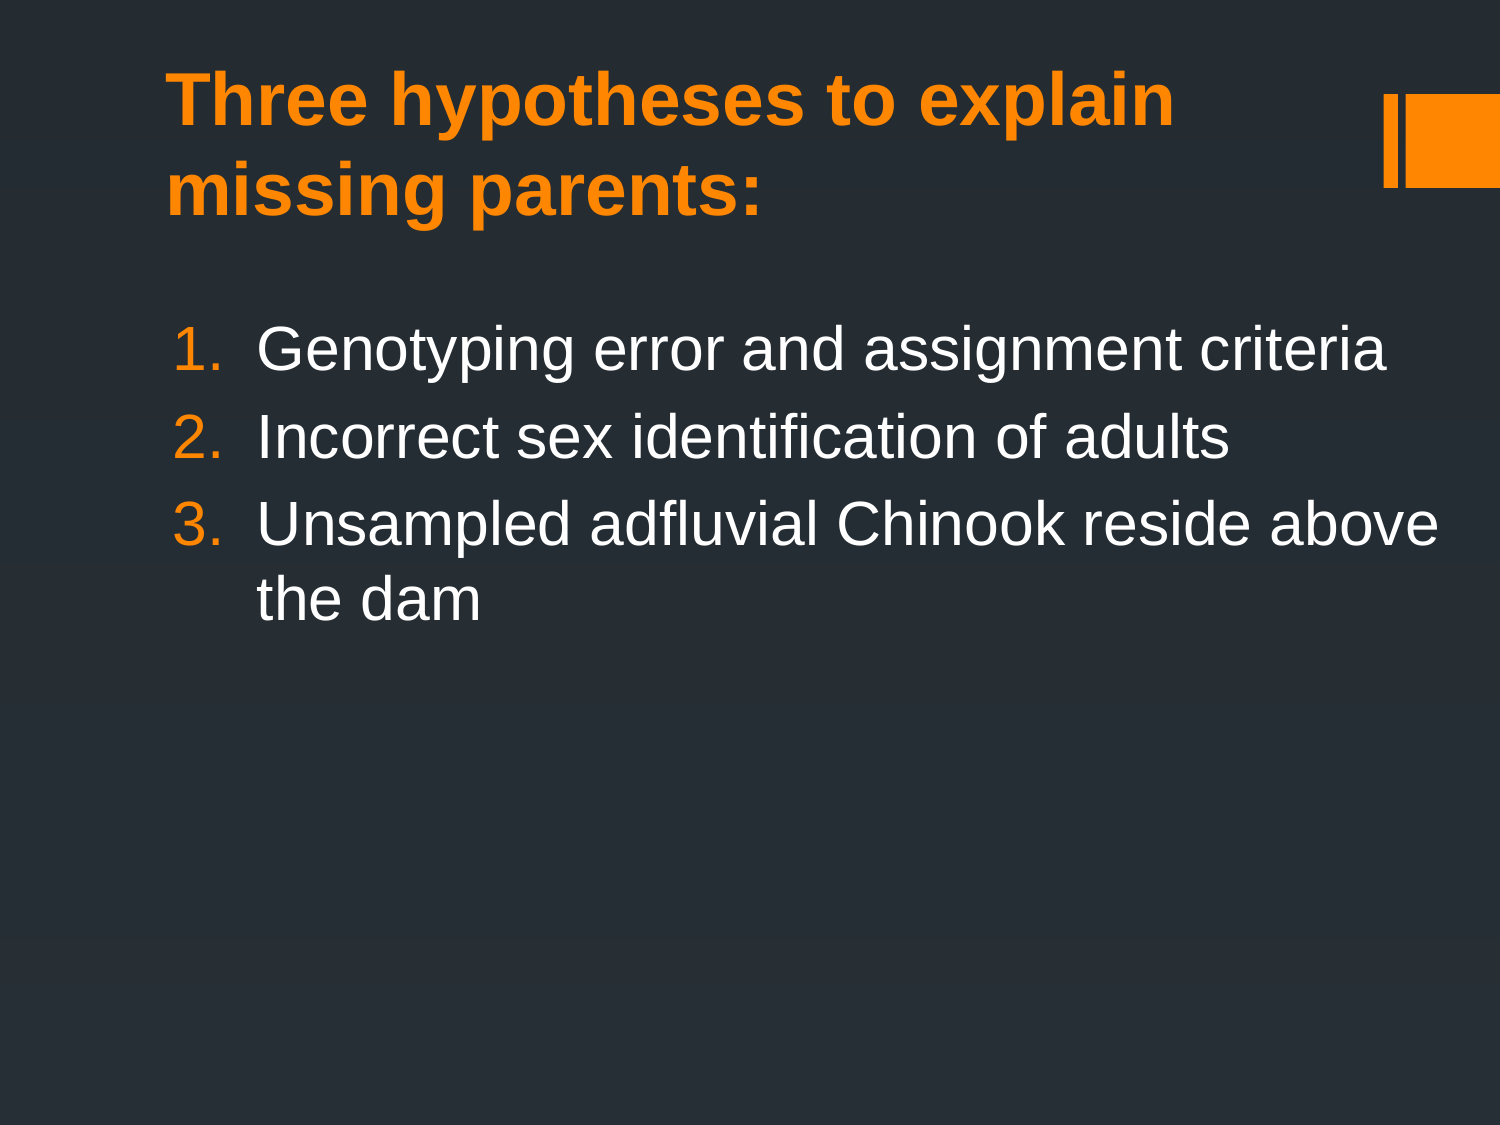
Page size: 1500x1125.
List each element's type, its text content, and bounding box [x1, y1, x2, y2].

title Three hypotheses to explain missing parents: [150, 48, 1350, 238]
list Genotyping error and assignment criteria Incorrect sex identification of adults Unsampled adfluvial Chinook reside above the dam [150, 300, 1475, 838]
